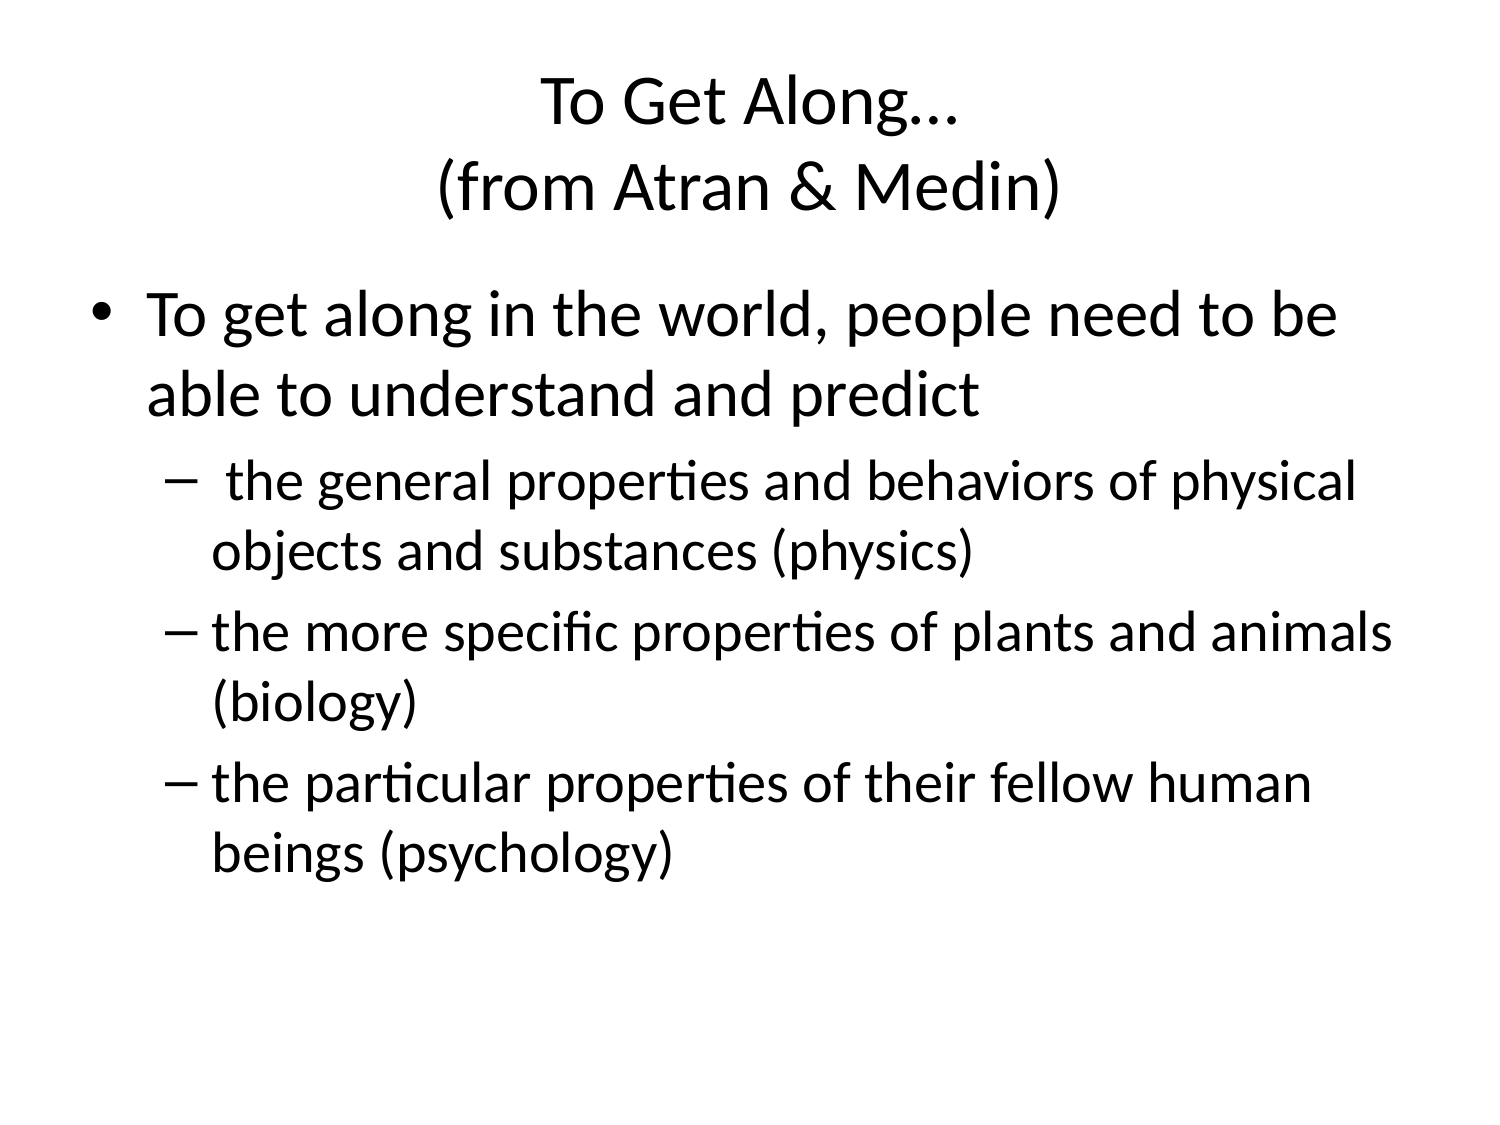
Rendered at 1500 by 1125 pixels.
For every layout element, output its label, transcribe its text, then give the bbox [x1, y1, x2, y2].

list To get along in the world, people need to be able to understand and predict the general properties and behaviors of physical objects and substances (physics) the more specific properties of plants and animals (biology) the particular properties of their fellow human beings (psychology) [75, 262, 1425, 1005]
title To Get Along… (from Atran & Medin) [75, 45, 1425, 233]
